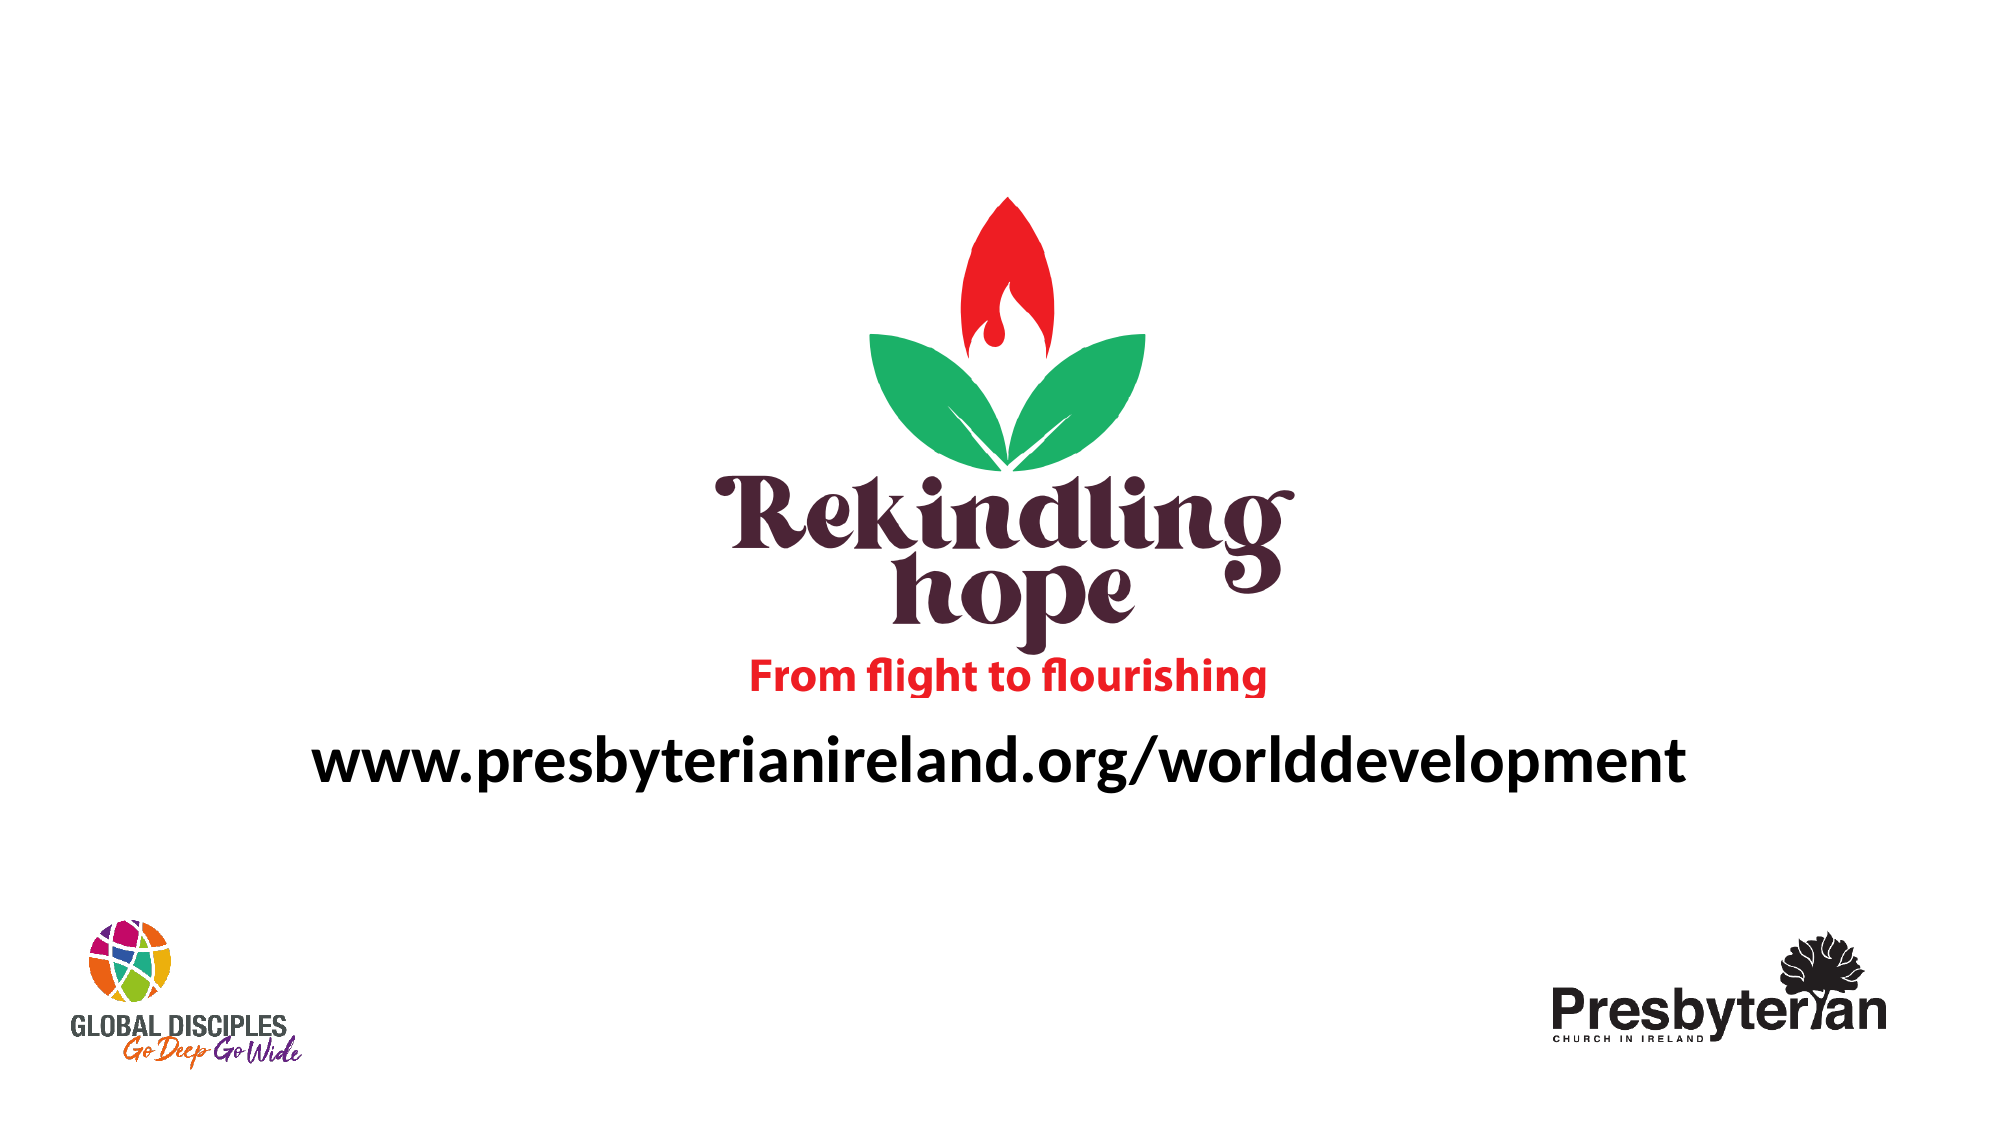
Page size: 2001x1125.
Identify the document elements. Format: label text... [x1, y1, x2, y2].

text_box www.presbyterianireland.org/worlddevelopment [0, 708, 2000, 803]
picture [1553, 930, 1886, 1047]
picture [690, 155, 1310, 729]
picture [71, 920, 302, 1070]
